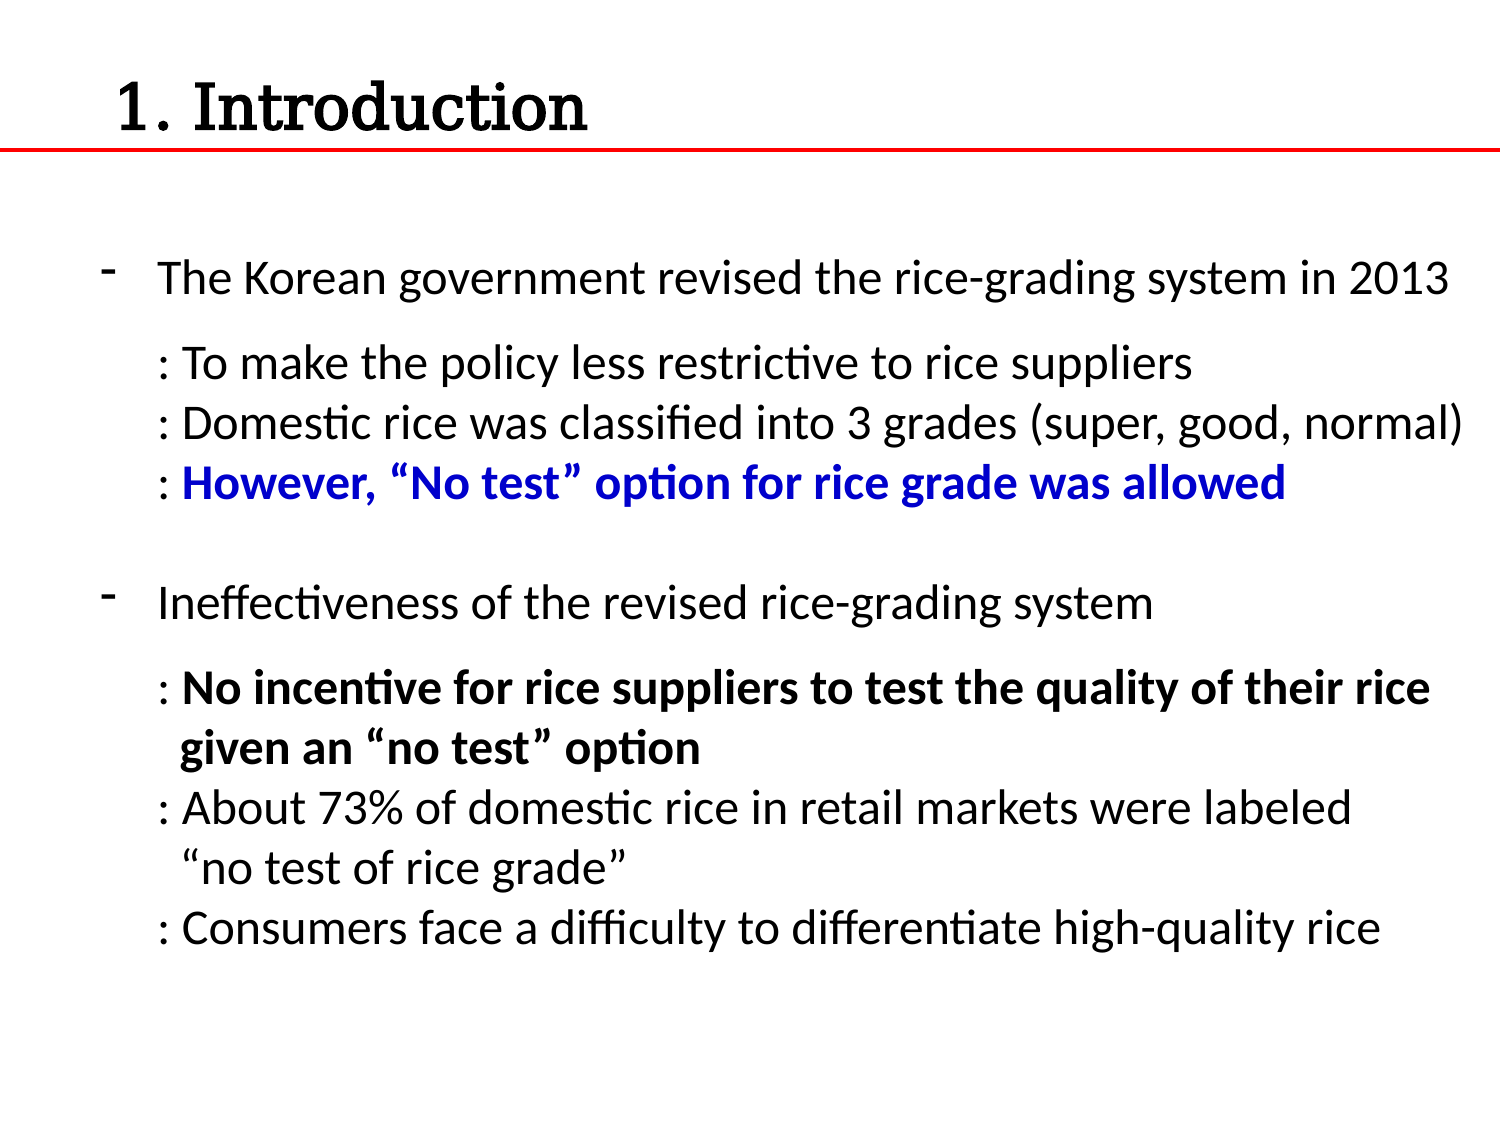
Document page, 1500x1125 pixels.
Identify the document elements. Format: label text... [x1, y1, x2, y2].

text_box The Korean government revised the rice-grading system in 2013 : To make the policy less restrictive to rice suppliers : Domestic rice was classified into 3 grades (super, good, normal) : However, “No test” option for rice grade was allowed Ineffectiveness of the revised rice-grading system : No incentive for rice suppliers to test the quality of their rice given an “no test” option : About 73% of domestic rice in retail markets were labeled “no test of rice grade” : Consumers face a difficulty to differentiate high-quality rice [86, 237, 1500, 963]
text_box 1. Introduction [0, 59, 1213, 149]
